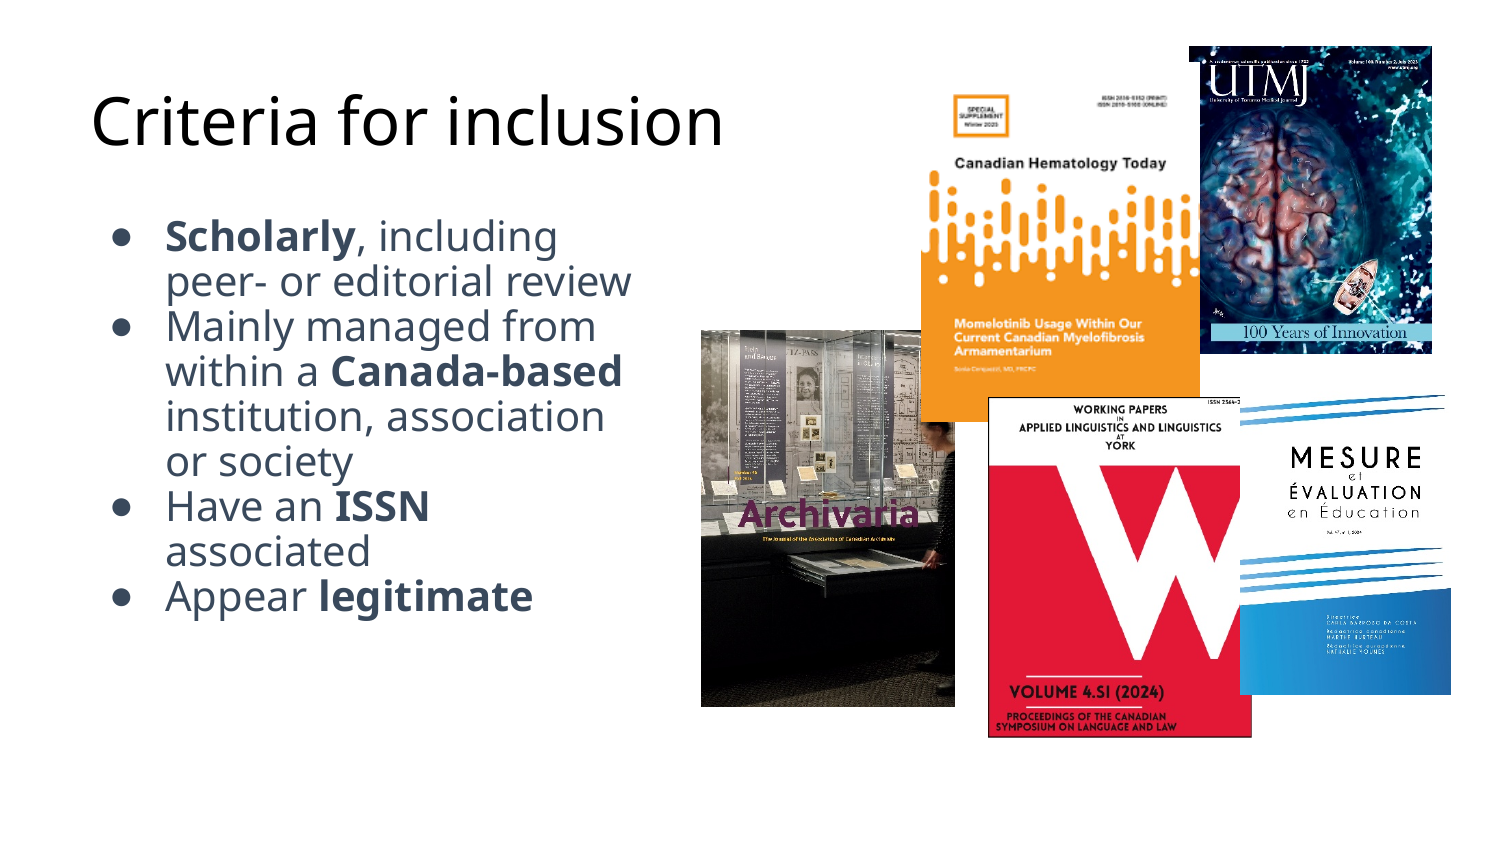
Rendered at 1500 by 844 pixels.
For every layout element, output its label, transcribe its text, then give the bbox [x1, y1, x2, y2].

picture [701, 45, 1451, 739]
title Criteria for inclusion [75, 72, 921, 167]
picture [1401, 45, 1427, 55]
picture [1428, 152, 1433, 162]
list Scholarly, including peer- or editorial review Mainly managed from within a Canada-based institution, association or society Have an ISSN associated Appear legitimate [75, 200, 649, 661]
